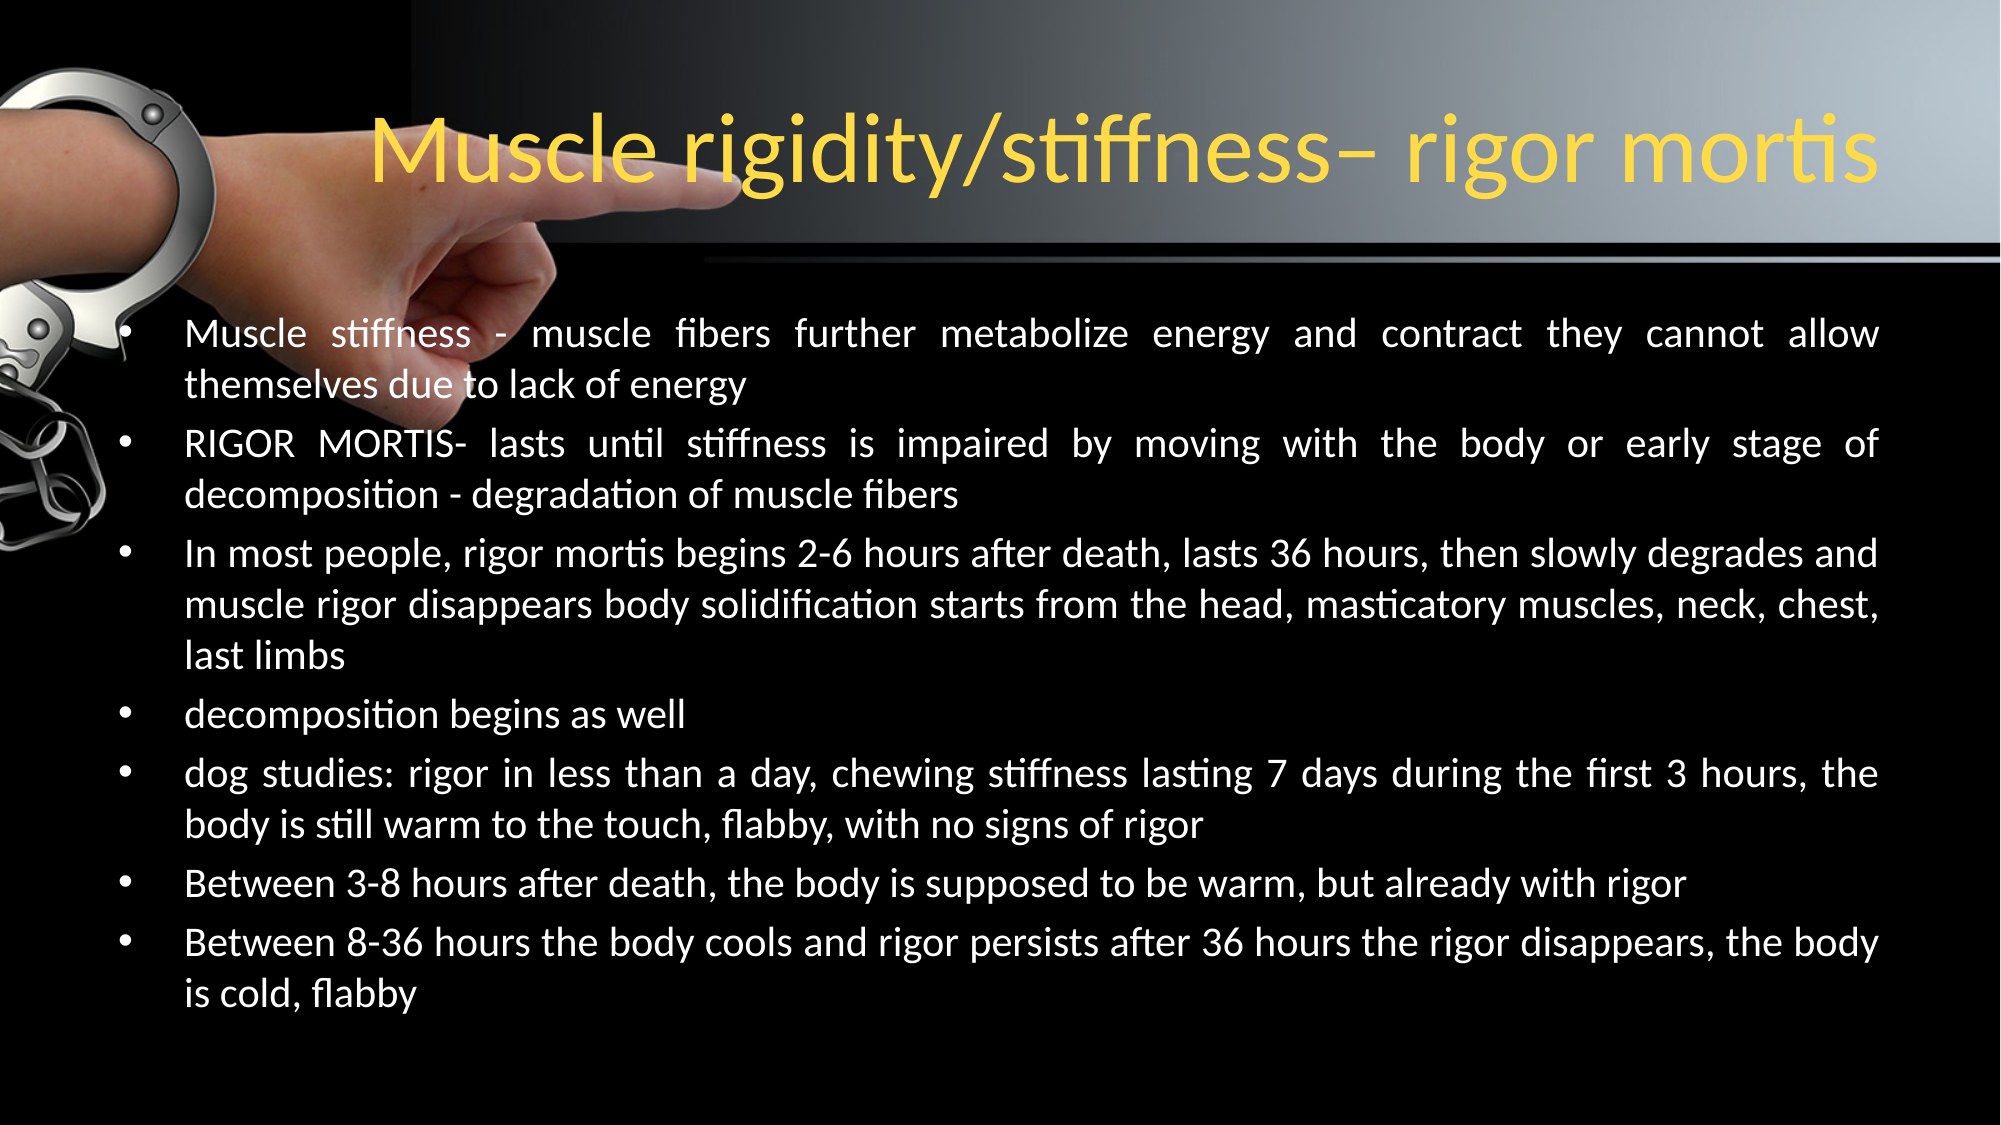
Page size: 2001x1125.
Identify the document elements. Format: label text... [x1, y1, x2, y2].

title Muscle rigidity/stiffness– rigor mortis [98, 61, 1902, 224]
list Muscle stiffness - muscle fibers further metabolize energy and contract they cannot allow themselves due to lack of energy RIGOR MORTIS- lasts until stiffness is impaired by moving with the body or early stage of decomposition - degradation of muscle fibers In most people, rigor mortis begins 2-6 hours after death, lasts 36 hours, then slowly degrades and muscle rigor disappears body solidification starts from the head, masticatory muscles, neck, chest, last limbs decomposition begins as well dog studies: rigor in less than a day, chewing stiffness lasting 7 days during the first 3 hours, the body is still warm to the touch, flabby, with no signs of rigor Between 3-8 hours after death, the body is supposed to be warm, but already with rigor Between 8-36 hours the body cools and rigor persists after 36 hours the rigor disappears, the body is cold, flabby [98, 295, 1902, 1031]
picture [0, 0, 2001, 1125]
